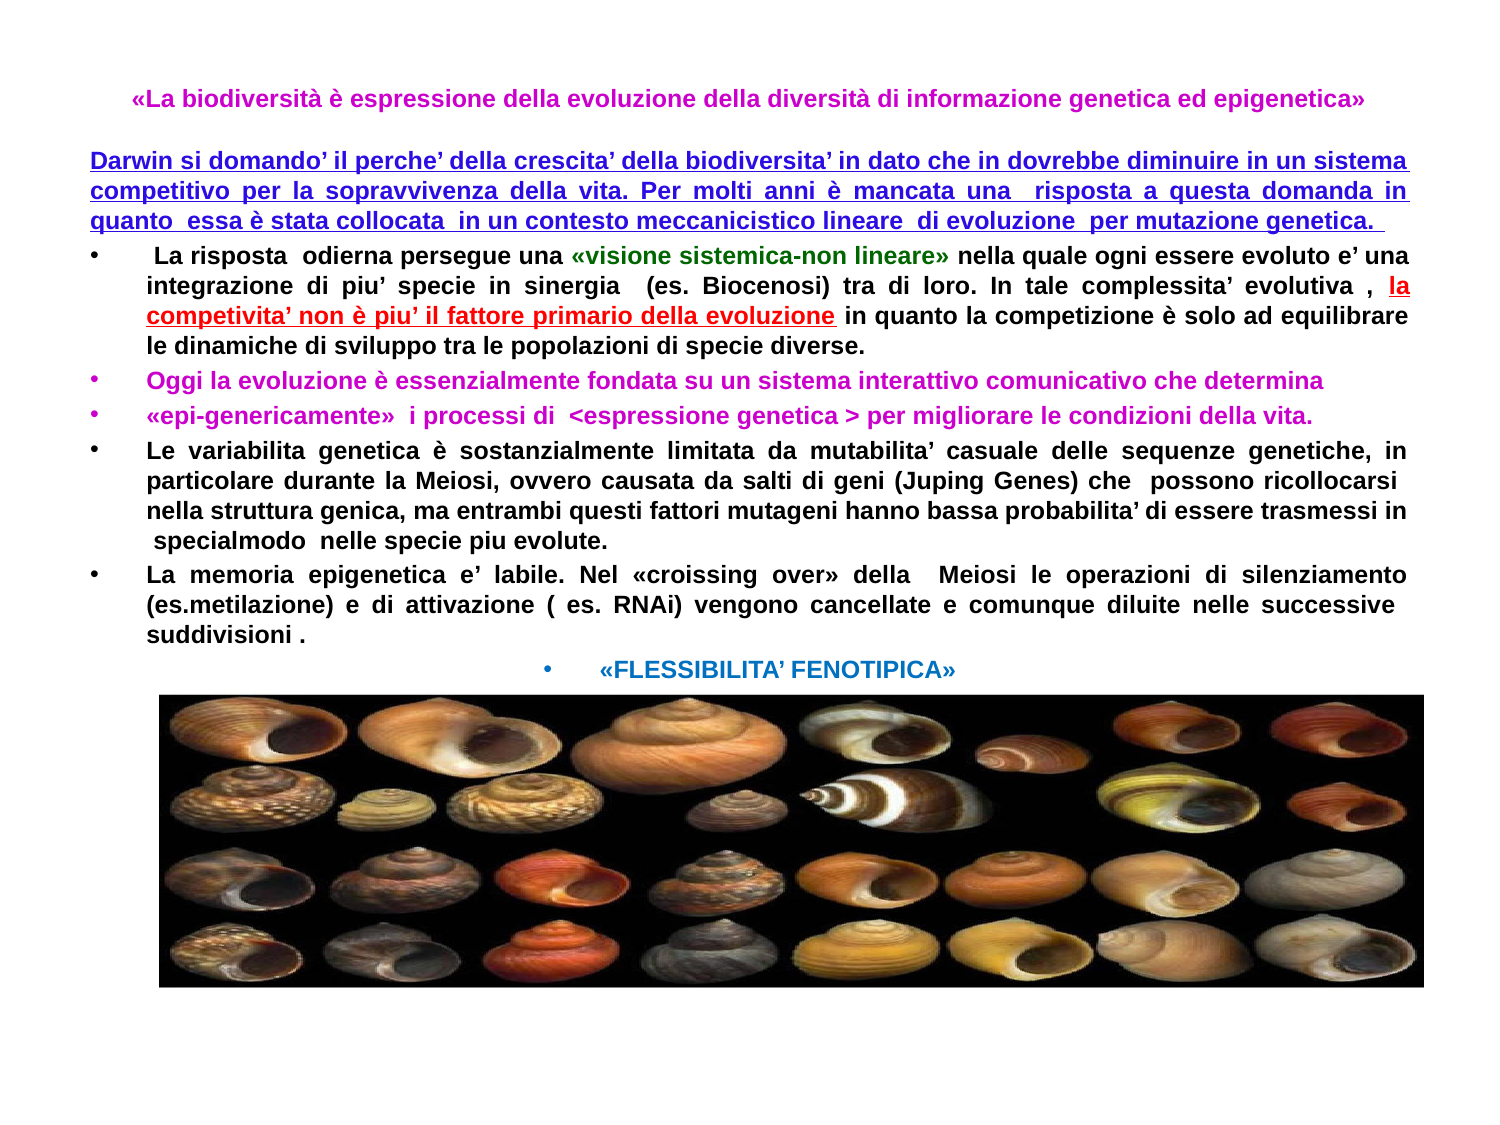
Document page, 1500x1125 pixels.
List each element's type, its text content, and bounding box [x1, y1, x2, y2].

title «La biodiversità è espressione della evoluzione della diversità di informazione genetica ed epigenetica» [75, 45, 1425, 137]
list Darwin si domando’ il perche’ della crescita’ della biodiversita’ in dato che in dovrebbe diminuire in un sistema competitivo per la sopravvivenza della vita. Per molti anni è mancata una risposta a questa domanda in quanto essa è stata collocata in un contesto meccanicistico lineare di evoluzione per mutazione genetica. La risposta odierna persegue una «visione sistemica-non lineare» nella quale ogni essere evoluto e’ una integrazione di piu’ specie in sinergia (es. Biocenosi) tra di loro. In tale complessita’ evolutiva , la competivita’ non è piu’ il fattore primario della evoluzione in quanto la competizione è solo ad equilibrare le dinamiche di sviluppo tra le popolazioni di specie diverse. Oggi la evoluzione è essenzialmente fondata su un sistema interattivo comunicativo che determina «epi-genericamente» i processi di <espressione genetica > per migliorare le condizioni della vita. Le variabilita genetica è sostanzialmente limitata da mutabilita’ casuale delle sequenze genetiche, in particolare durante la Meiosi, ovvero causata da salti di geni (Juping Genes) che possono ricollocarsi nella struttura genica, ma entrambi questi fattori mutageni hanno bassa probabilita’ di essere trasmessi in specialmodo nelle specie piu evolute. La memoria epigenetica e’ labile. Nel «croissing over» della Meiosi le operazioni di silenziamento (es.metilazione) e di attivazione ( es. RNAi) vengono cancellate e comunque diluite nelle successive suddivisioni . «FLESSIBILITA’ FENOTIPICA» [75, 137, 1425, 1005]
picture [159, 692, 1424, 988]
